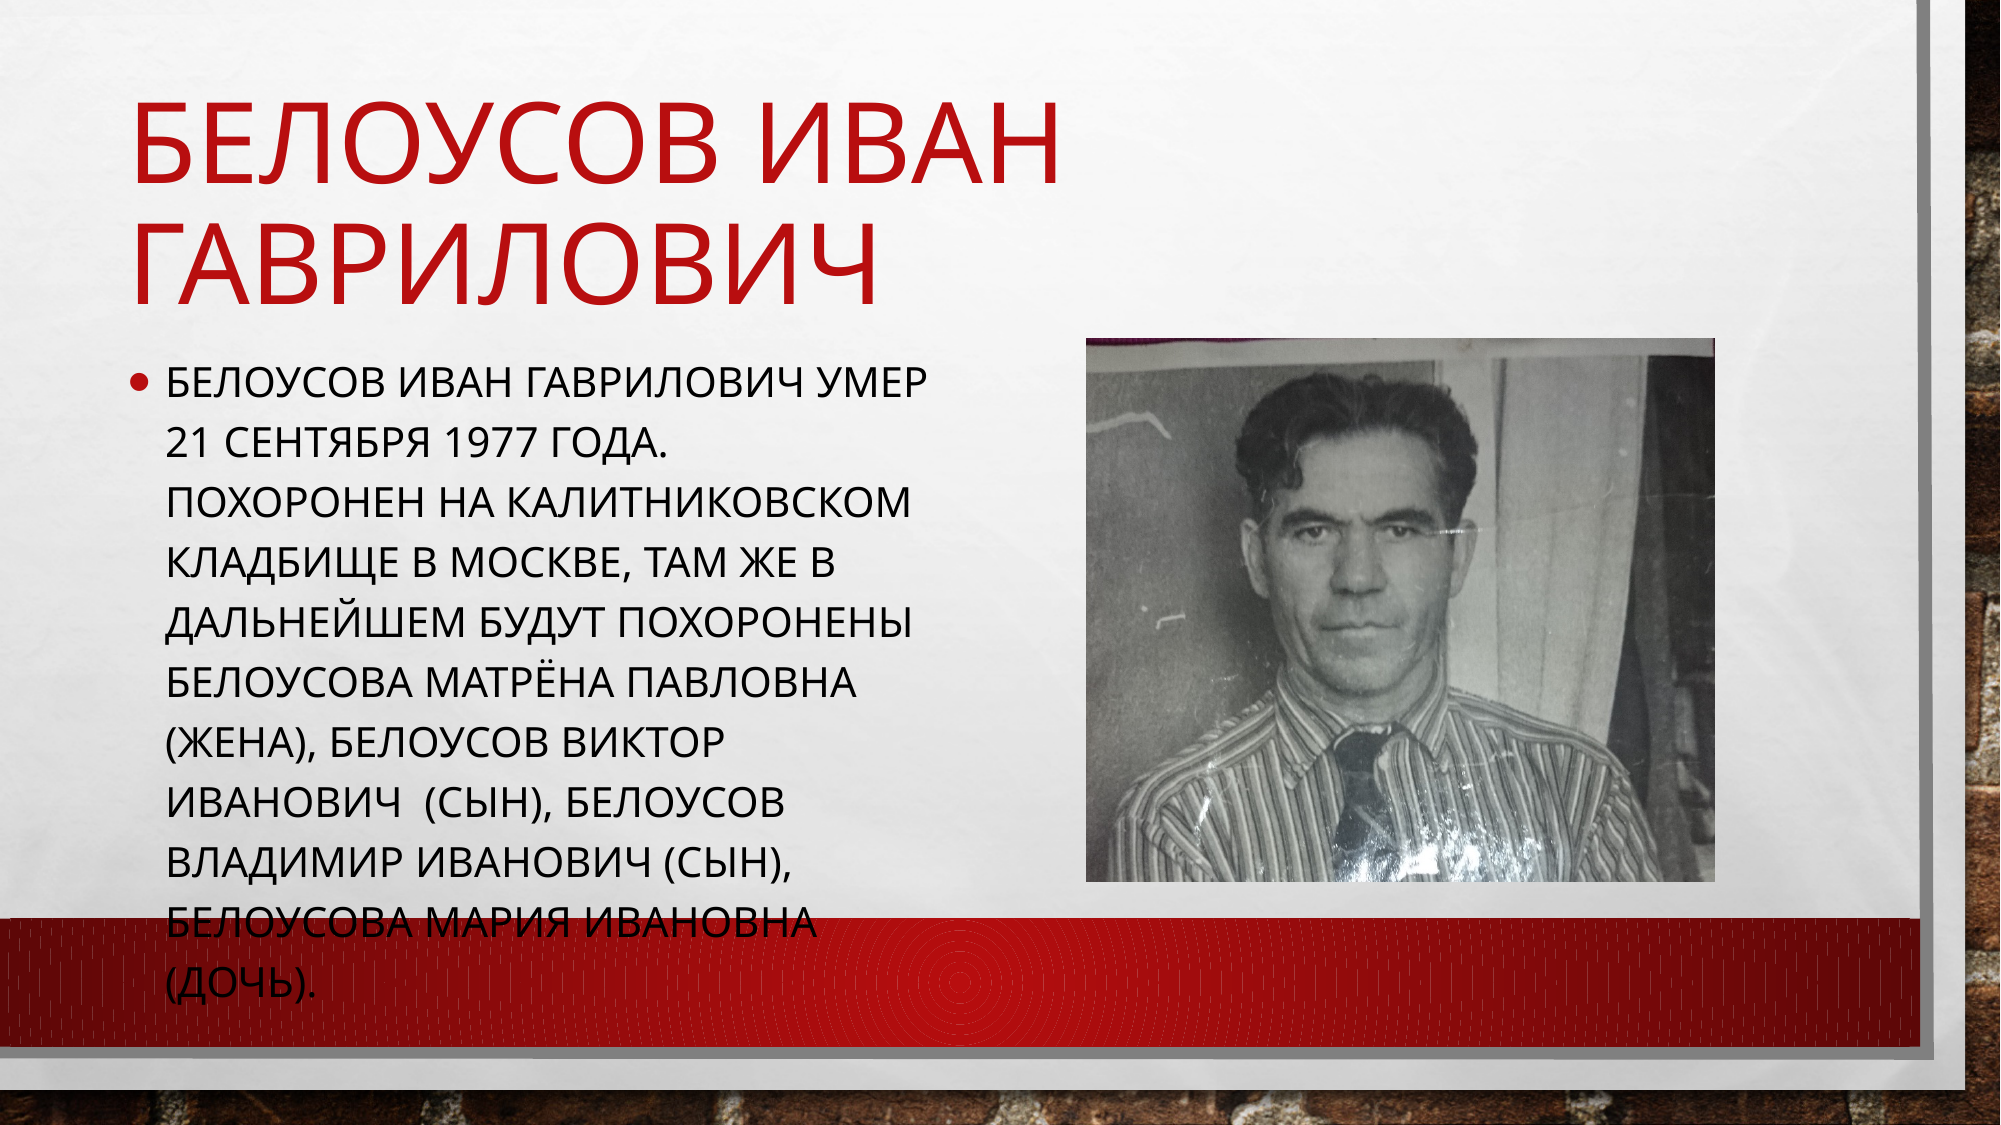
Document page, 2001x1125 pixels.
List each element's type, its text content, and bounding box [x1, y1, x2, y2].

title Белоусов иван гаврилович [112, 112, 1818, 303]
list Белоусов иван гаврилович умер 21 сентября 1977 года. Похоронен на калитниковском кладбище в москве, там же в дальнейшем будут похоронены Белоусова матрёна павловна (жена), белоусов виктор иванович (сын), белоусов владимир иванович (сын), белоусова мария ивановна (дочь). [112, 338, 948, 882]
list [1086, 338, 1715, 883]
picture [0, 0, 2000, 1125]
